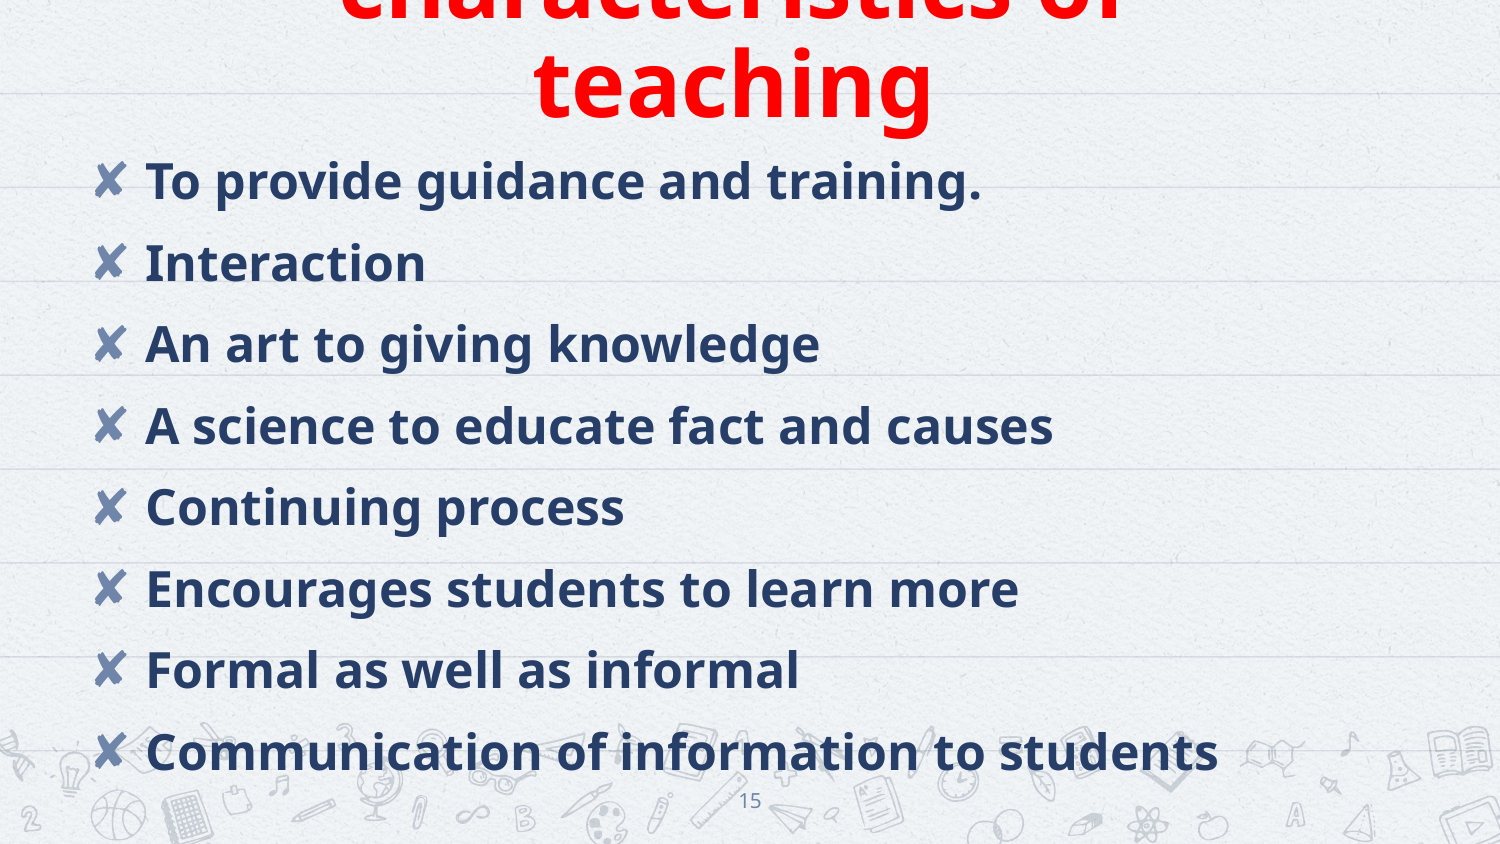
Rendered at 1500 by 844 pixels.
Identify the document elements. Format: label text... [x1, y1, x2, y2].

title Nature and characteristics of teaching [152, 46, 1315, 138]
slide_number 15 [705, 779, 795, 825]
picture [0, 0, 1500, 844]
list To provide guidance and training. Interaction An art to giving knowledge A science to educate fact and causes Continuing process Encourages students to learn more Formal as well as informal Communication of information to students [70, 140, 1383, 581]
